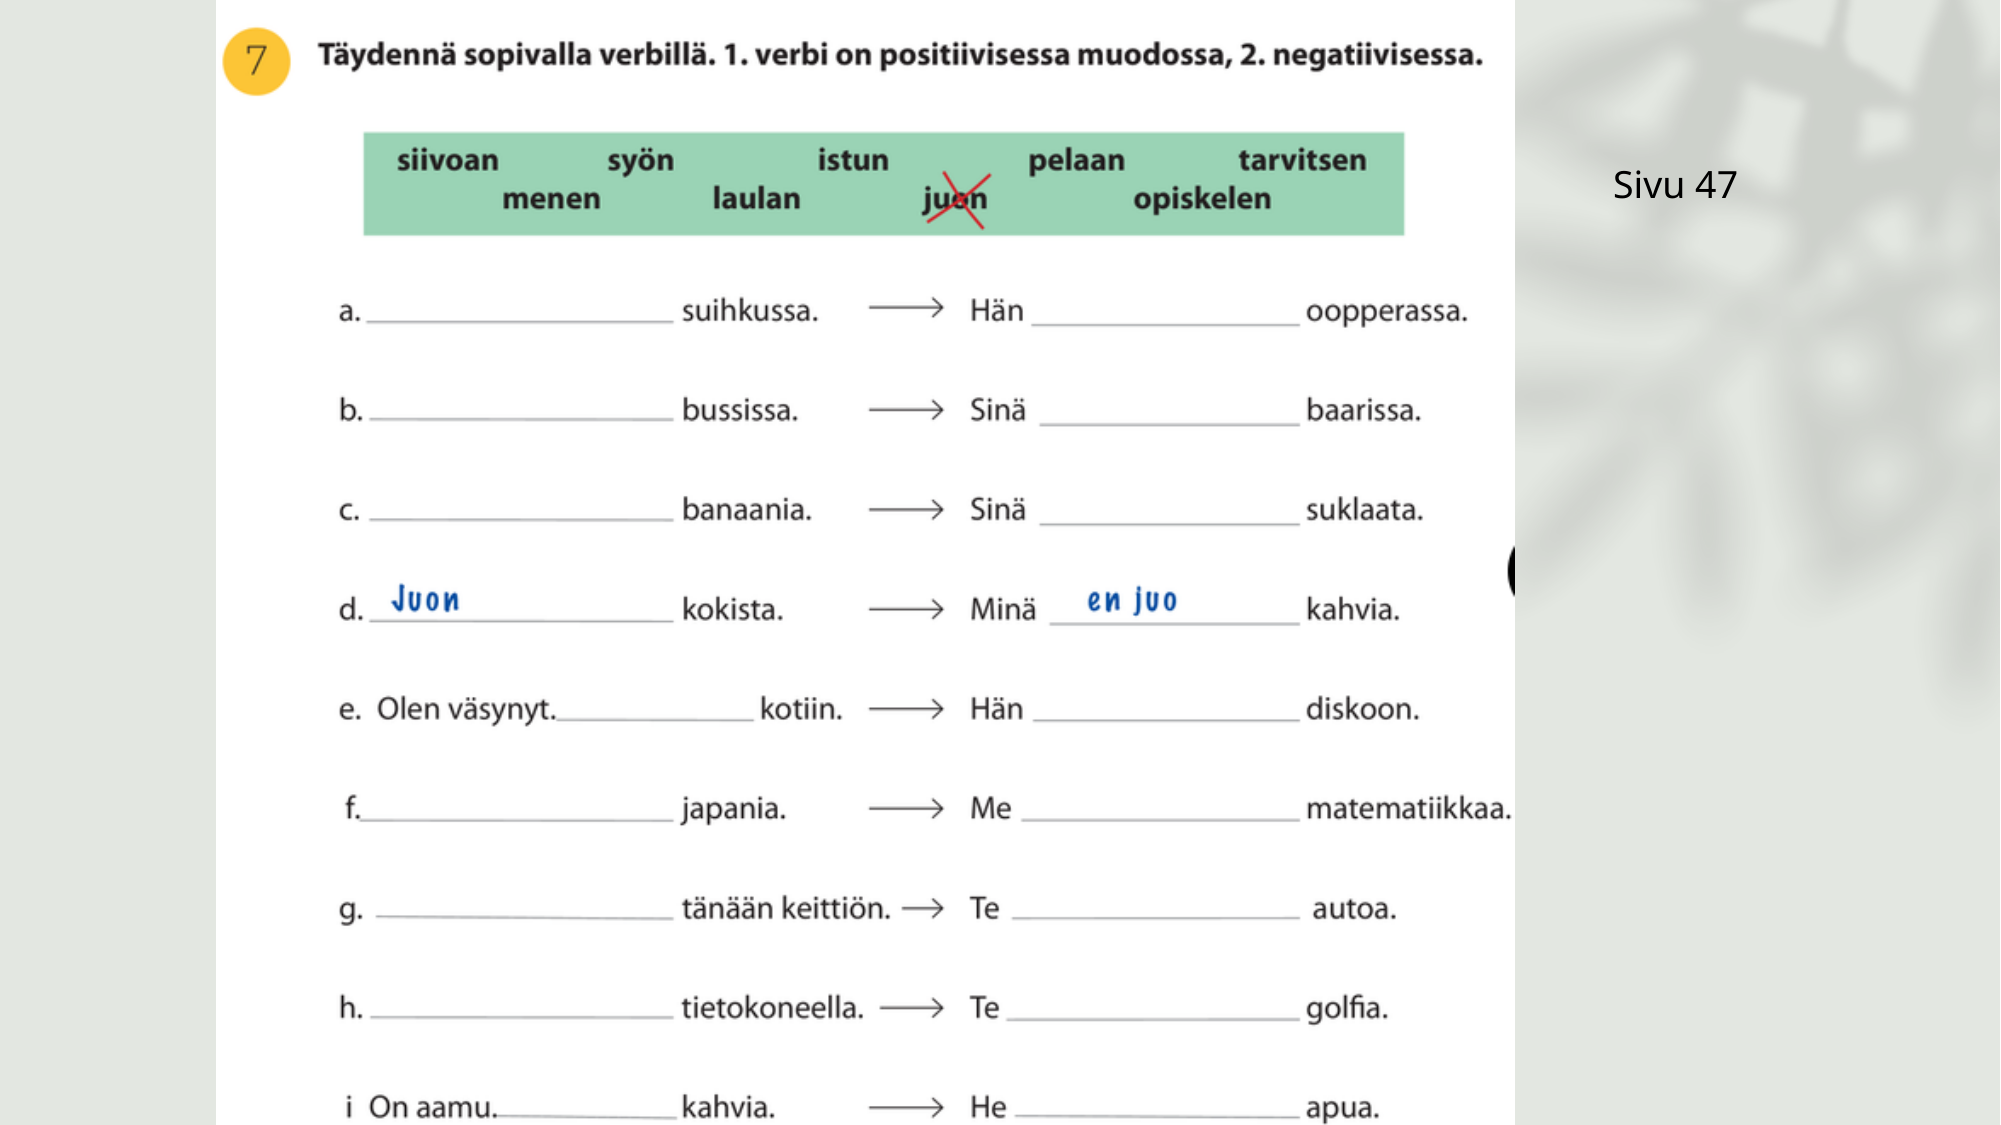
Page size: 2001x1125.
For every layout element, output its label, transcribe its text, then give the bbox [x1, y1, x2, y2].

picture [216, 0, 1515, 1125]
text_box Sivu 47 [1598, 153, 1860, 213]
